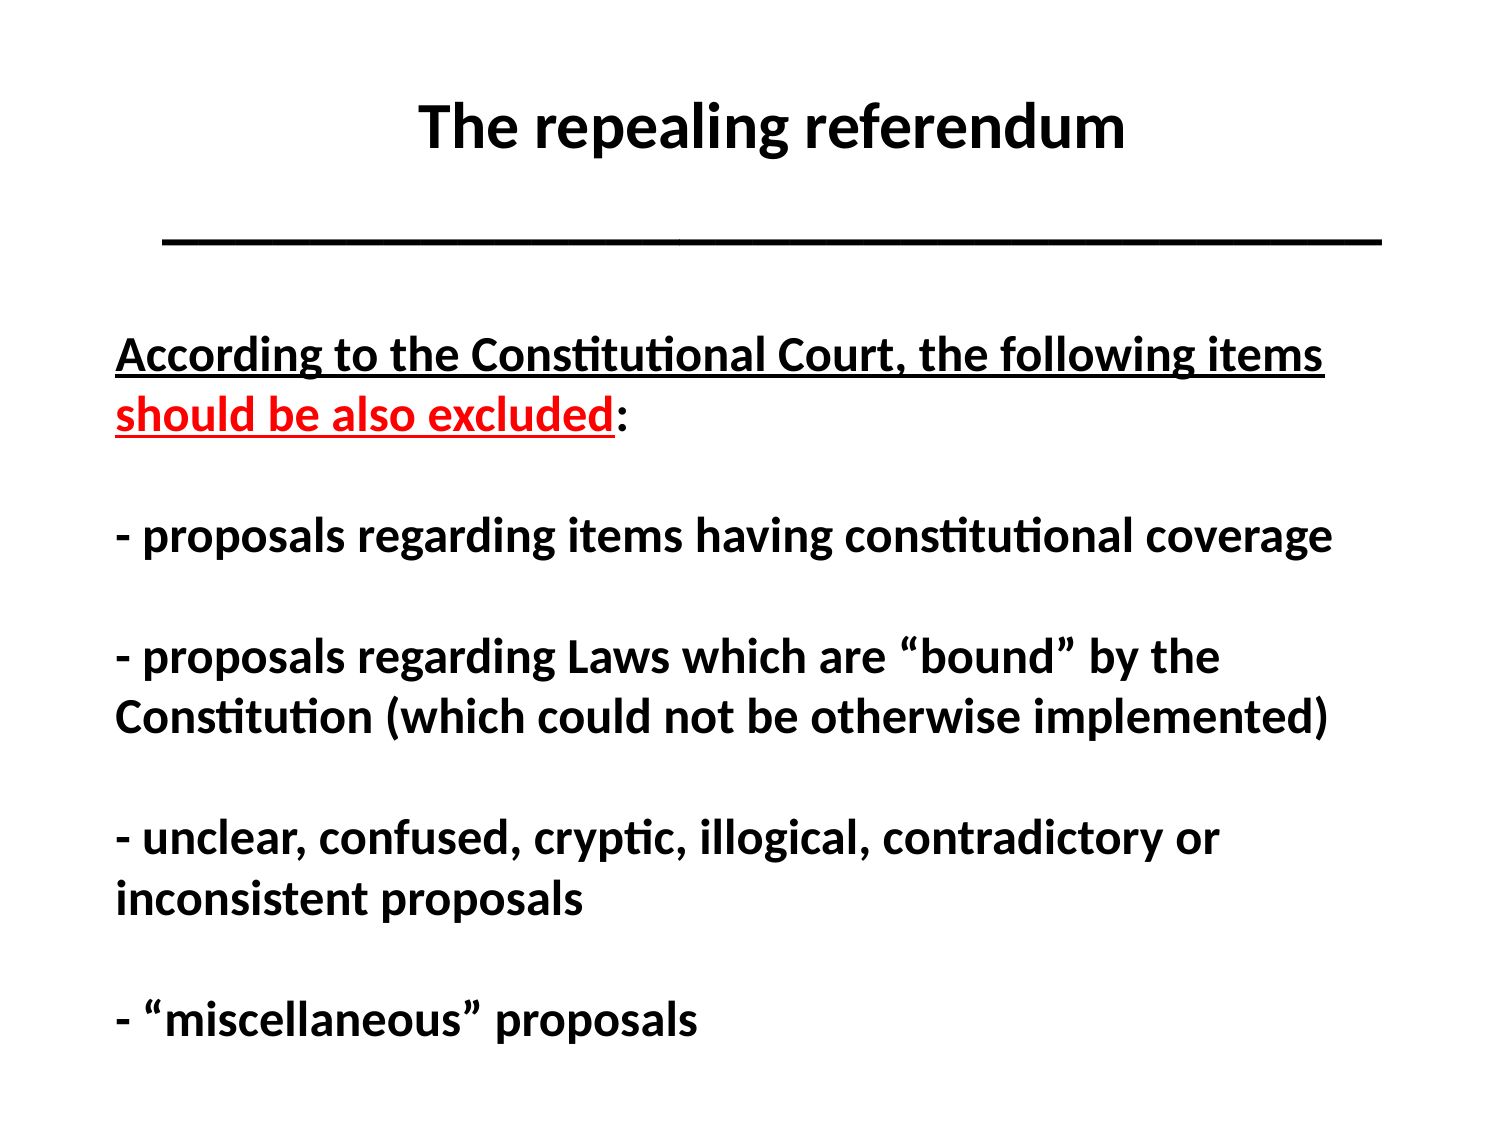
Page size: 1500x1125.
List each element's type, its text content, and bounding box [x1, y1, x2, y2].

title According to the Constitutional Court, the following items should be also excluded: - proposals regarding items having constitutional coverage - proposals regarding Laws which are “bound” by the Constitution (which could not be otherwise implemented) - unclear, confused, cryptic, illogical, contradictory or inconsistent proposals - “miscellaneous” proposals [100, 243, 1376, 1059]
text_box The repealing referendum _________________________________ [135, 54, 1411, 279]
